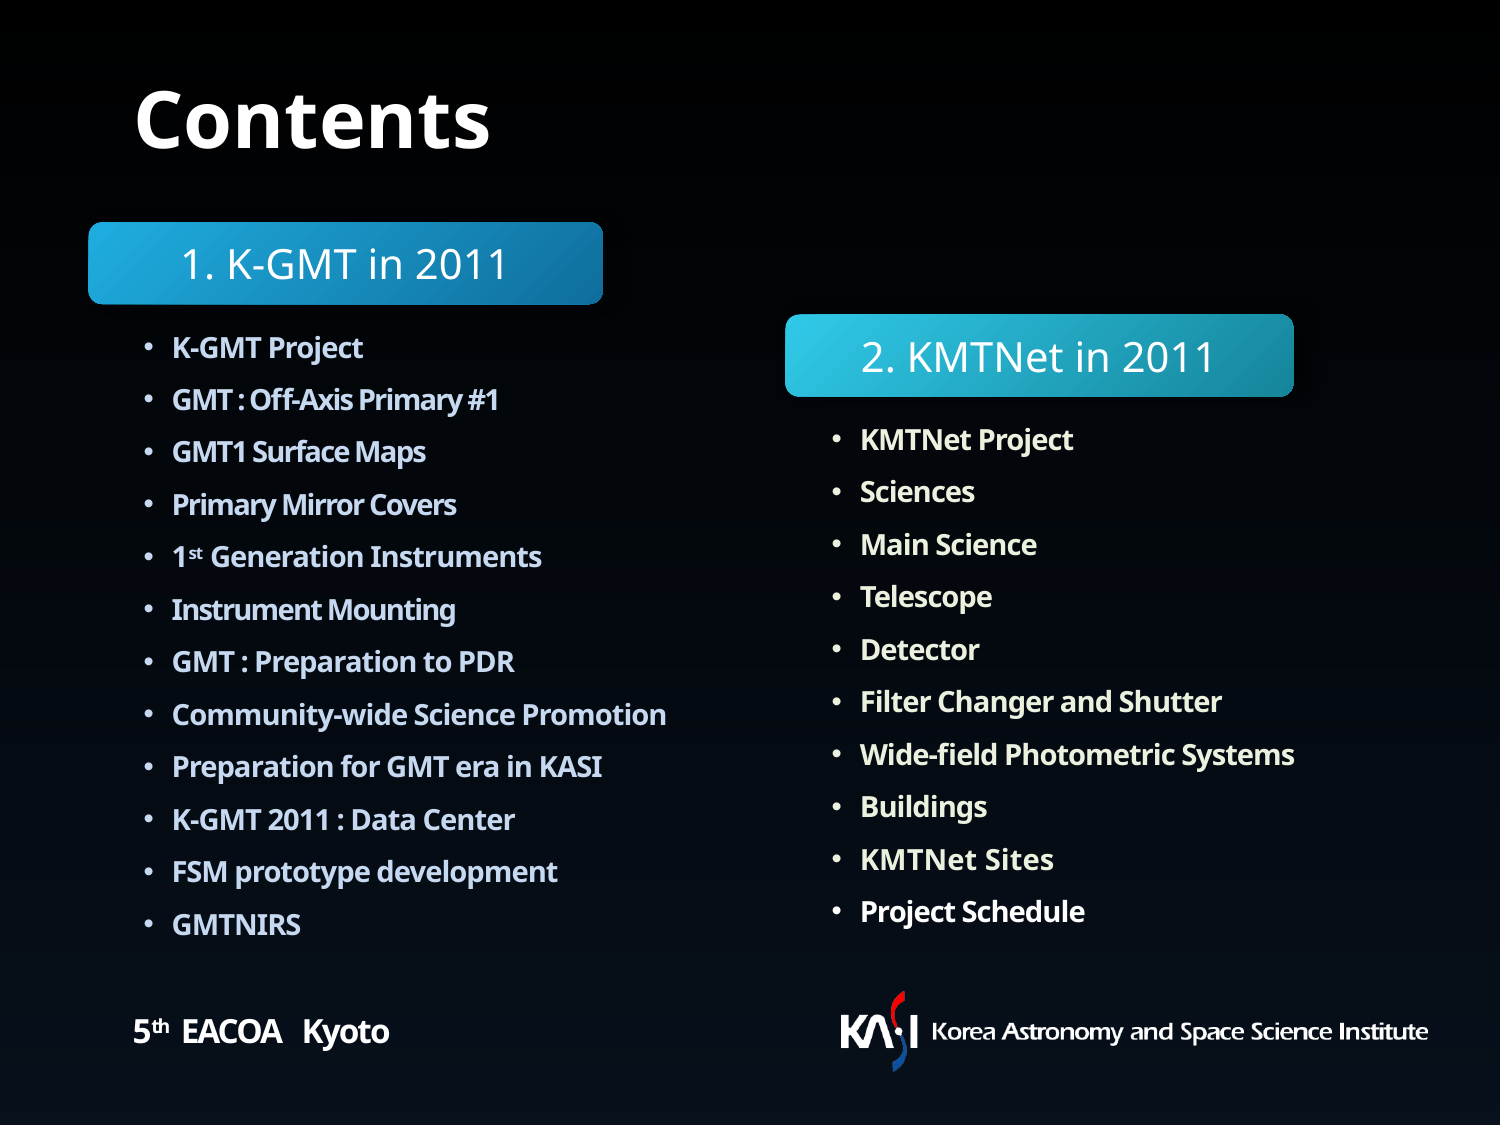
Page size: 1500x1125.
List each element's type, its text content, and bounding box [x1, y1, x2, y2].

text_box KMTNet Project Sciences Main Science Telescope Detector Filter Changer and Shutter Wide-field Photometric Systems Buildings KMTNet Sites Project Schedule [939, 396, 1360, 936]
picture [841, 990, 1428, 1072]
text_box 1. K-GMT in 2011 [86, 219, 605, 307]
text_box K-GMT Project GMT : Off-Axis Primary #1 GMT1 Surface Maps Primary Mirror Covers 1st Generation Instruments Instrument Mounting GMT : Preparation to PDR Community-wide Science Promotion Preparation for GMT era in KASI K-GMT 2011 : Data Center FSM prototype development GMTNIRS [128, 304, 939, 949]
text_box Contents [118, 62, 603, 173]
text_box 2. KMTNet in 2011 [783, 312, 1296, 399]
text_box 5th EACOA Kyoto [117, 1003, 626, 1058]
